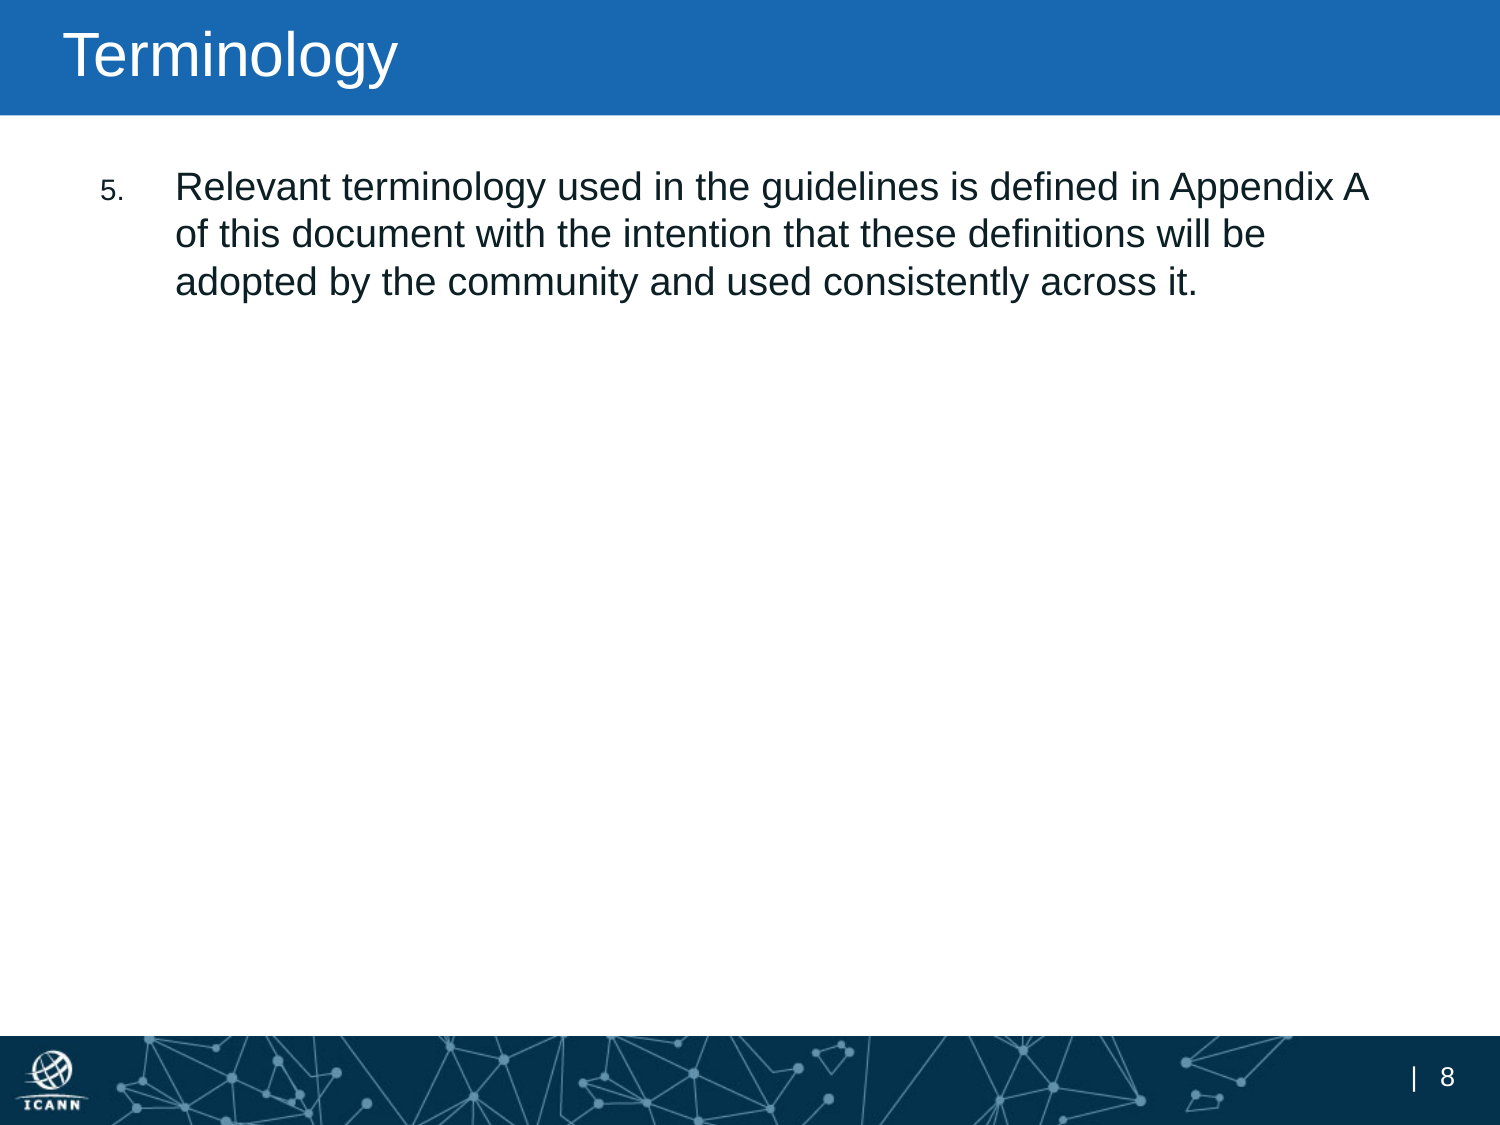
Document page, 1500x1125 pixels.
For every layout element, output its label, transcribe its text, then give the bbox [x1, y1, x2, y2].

text_box Relevant terminology used in the guidelines is defined in Appendix A of this document with the intention that these definitions will be adopted by the community and used consistently across it. [85, 153, 1415, 358]
title Terminology [0, 0, 1500, 116]
picture [0, 1036, 1500, 1125]
